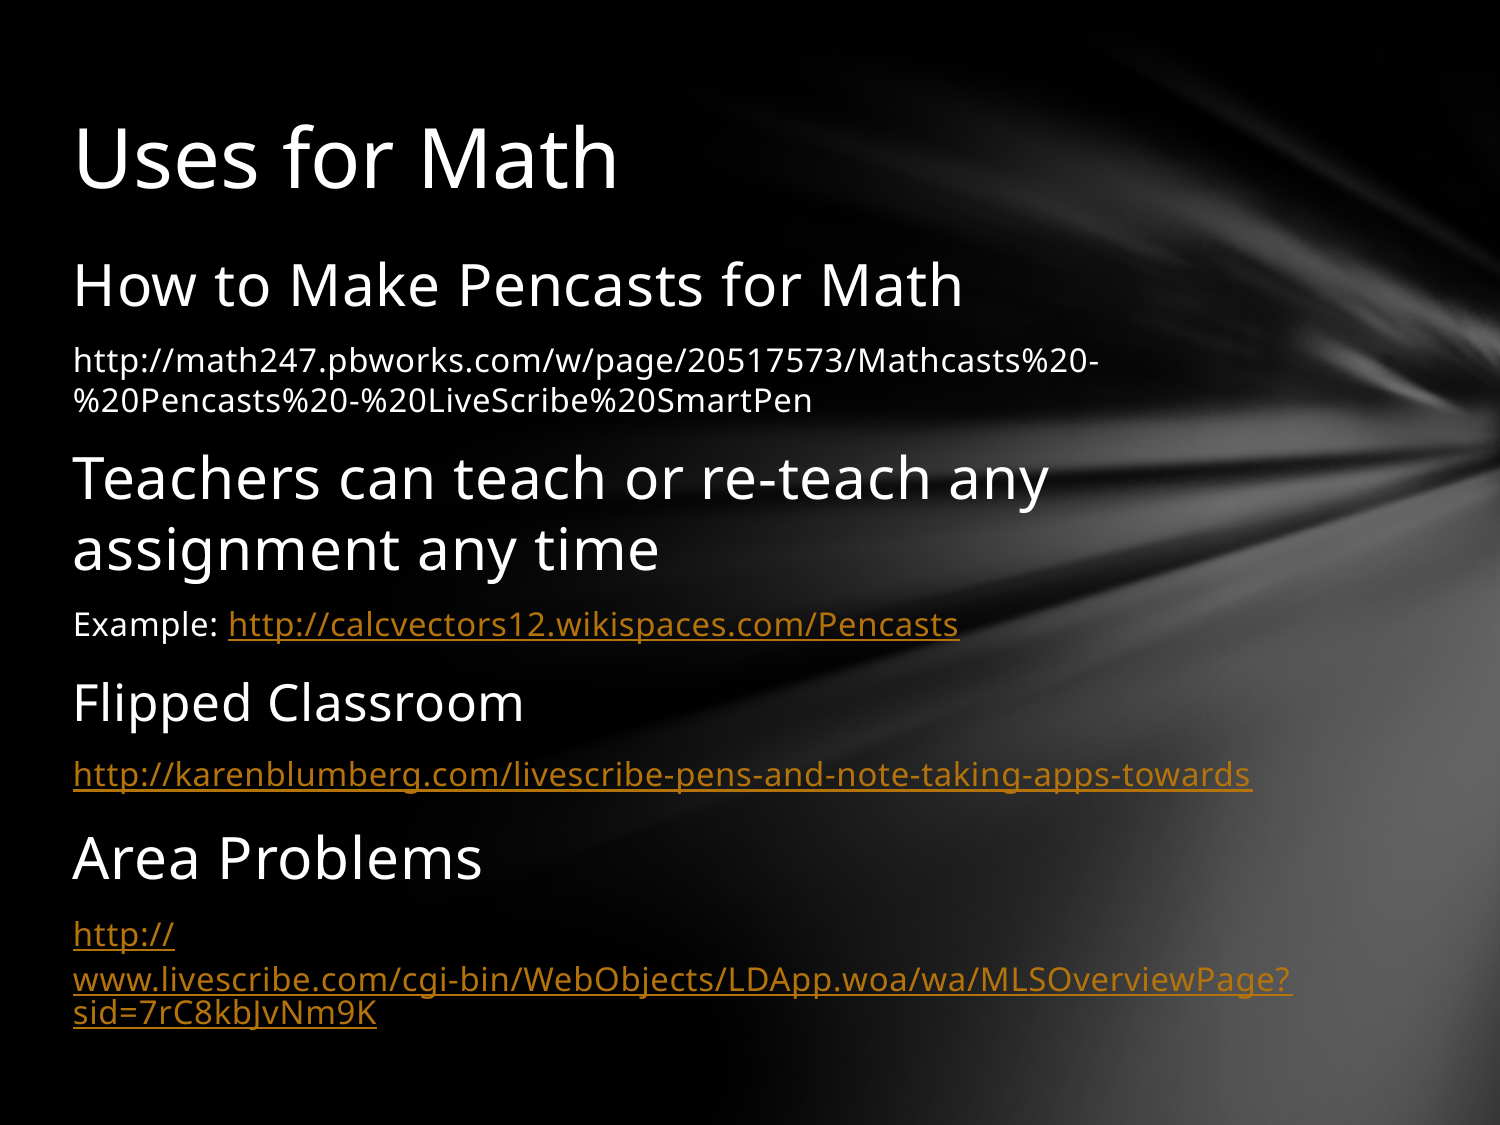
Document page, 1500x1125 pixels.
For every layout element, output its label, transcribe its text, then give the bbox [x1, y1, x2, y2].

list How to Make Pencasts for Math http://math247.pbworks.com/w/page/20517573/Mathcasts%20-%20Pencasts%20-%20LiveScribe%20SmartPen Teachers can teach or re-teach any assignment any time Example: http://calcvectors12.wikispaces.com/Pencasts Flipped Classroom http://karenblumberg.com/livescribe-pens-and-note-taking-apps-towards Area Problems http://www.livescribe.com/cgi-bin/WebObjects/LDApp.woa/wa/MLSOverviewPage?sid=7rC8kbJvNm9K [57, 239, 1318, 1015]
title Uses for Math [57, 37, 1318, 213]
